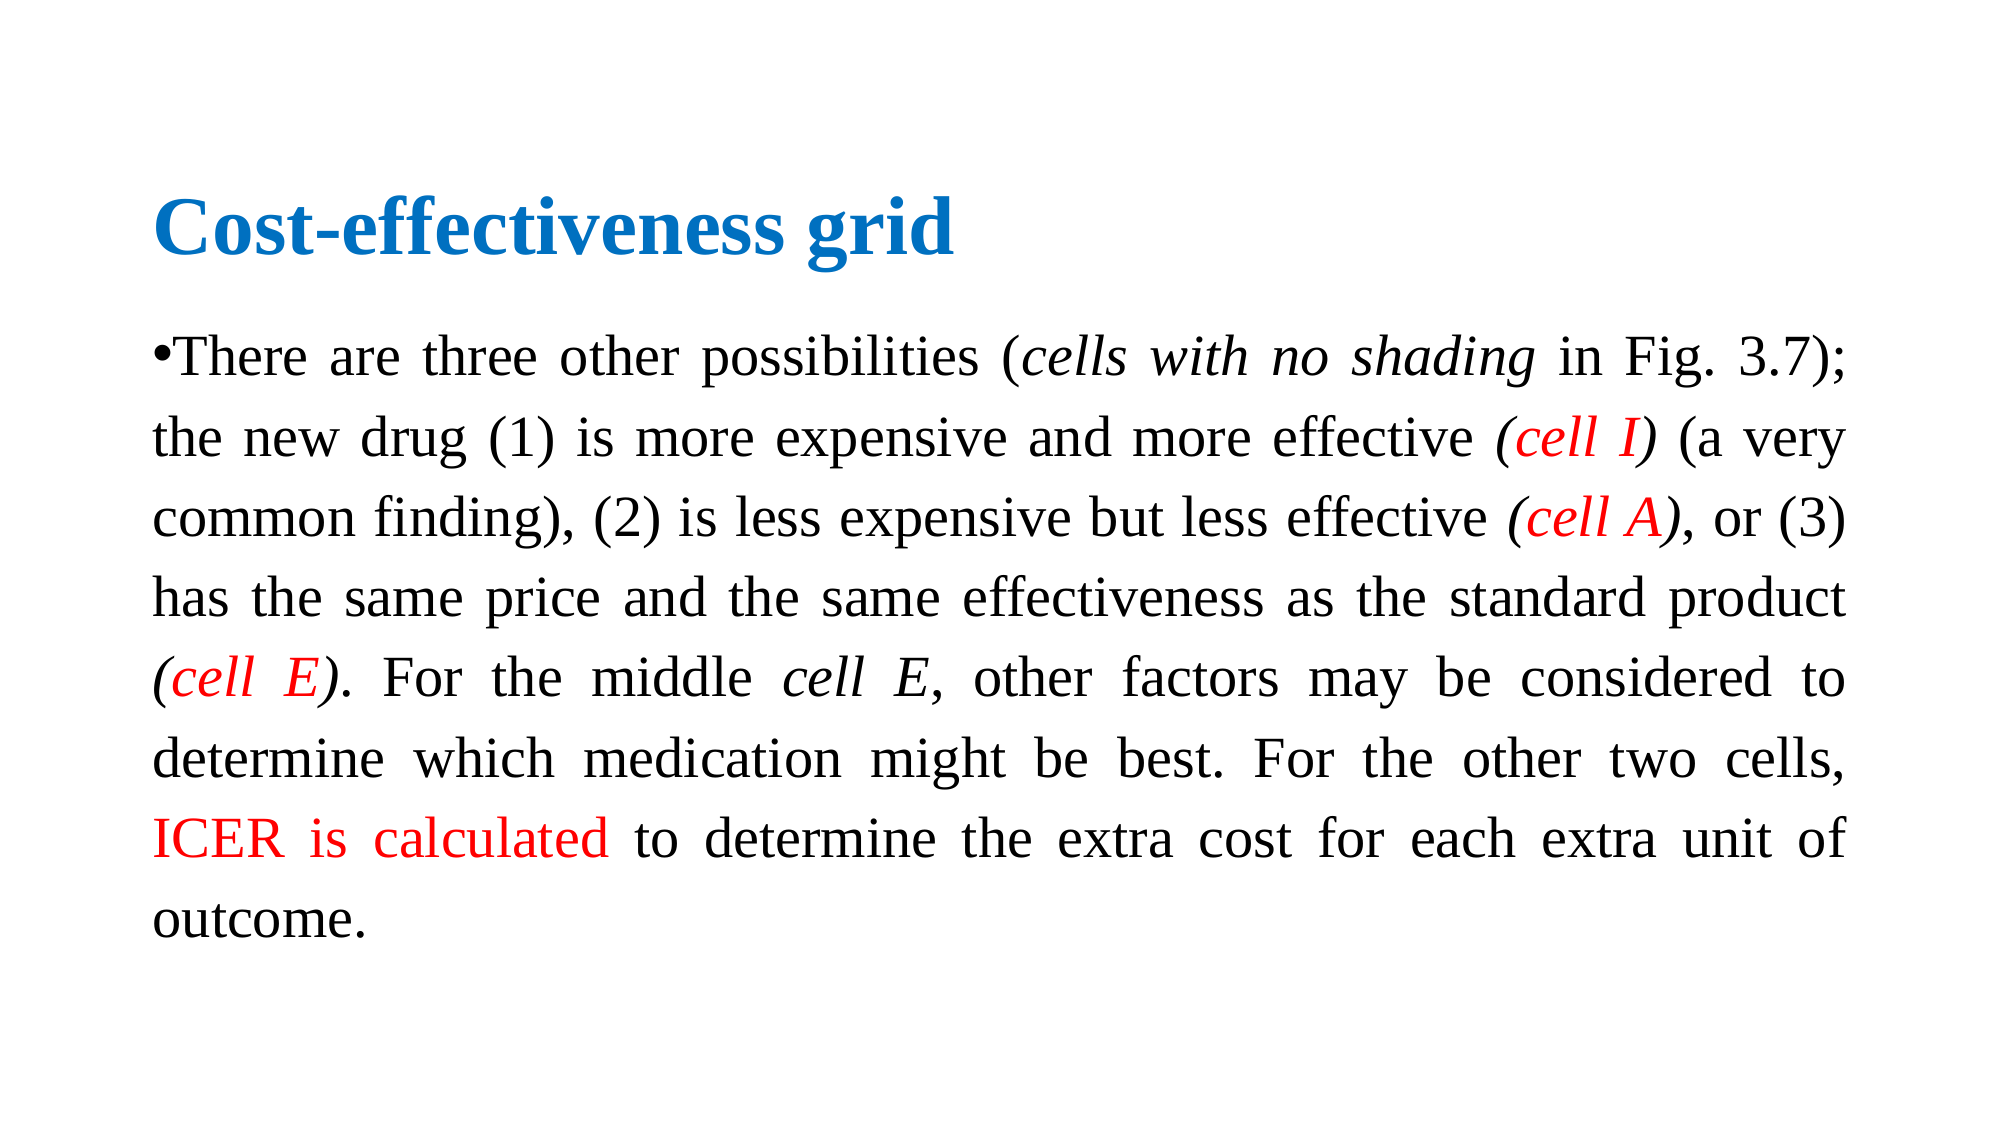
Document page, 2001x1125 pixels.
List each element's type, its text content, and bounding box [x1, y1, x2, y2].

list There are three other possibilities (cells with no shading in Fig. 3.7); the new drug (1) is more expensive and more effective (cell I) (a very common finding), (2) is less expensive but less effective (cell A), or (3) has the same price and the same effectiveness as the standard product (cell E). For the middle cell E, other factors may be considered to determine which medication might be best. For the other two cells, ICER is calculated to determine the extra cost for each extra unit of outcome. [137, 299, 1863, 1125]
title Cost-effectiveness grid [137, 104, 1863, 299]
